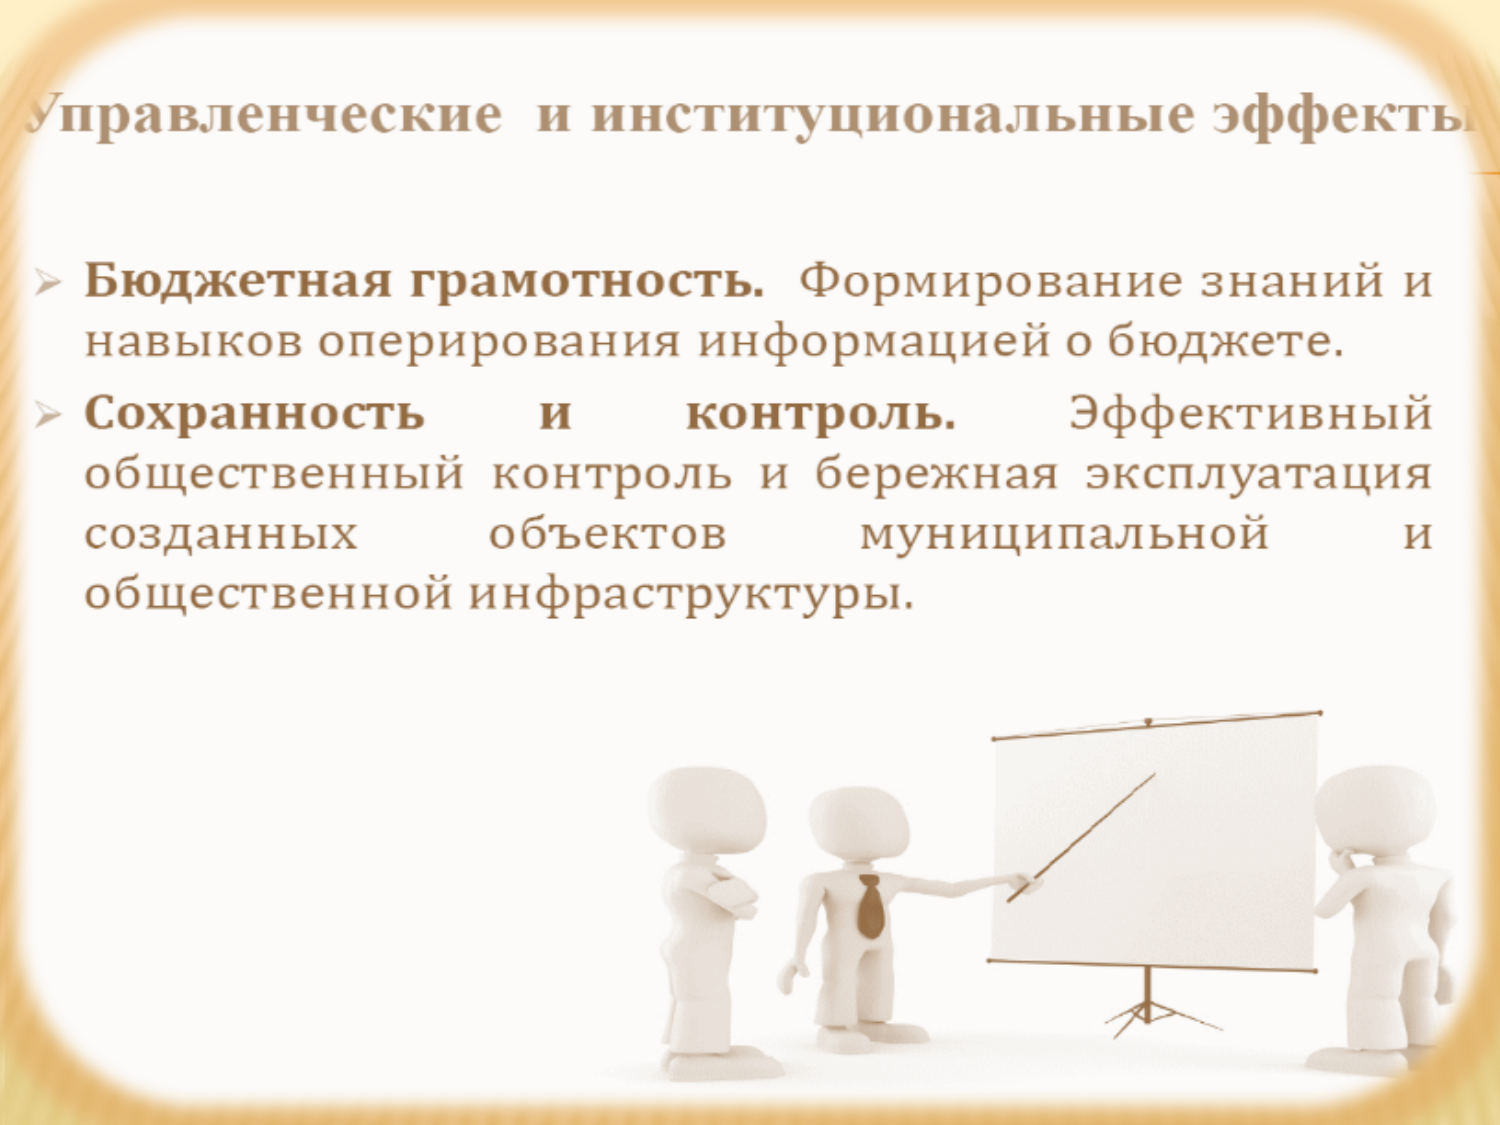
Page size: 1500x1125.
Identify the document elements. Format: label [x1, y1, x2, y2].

list [0, 0, 1500, 1125]
